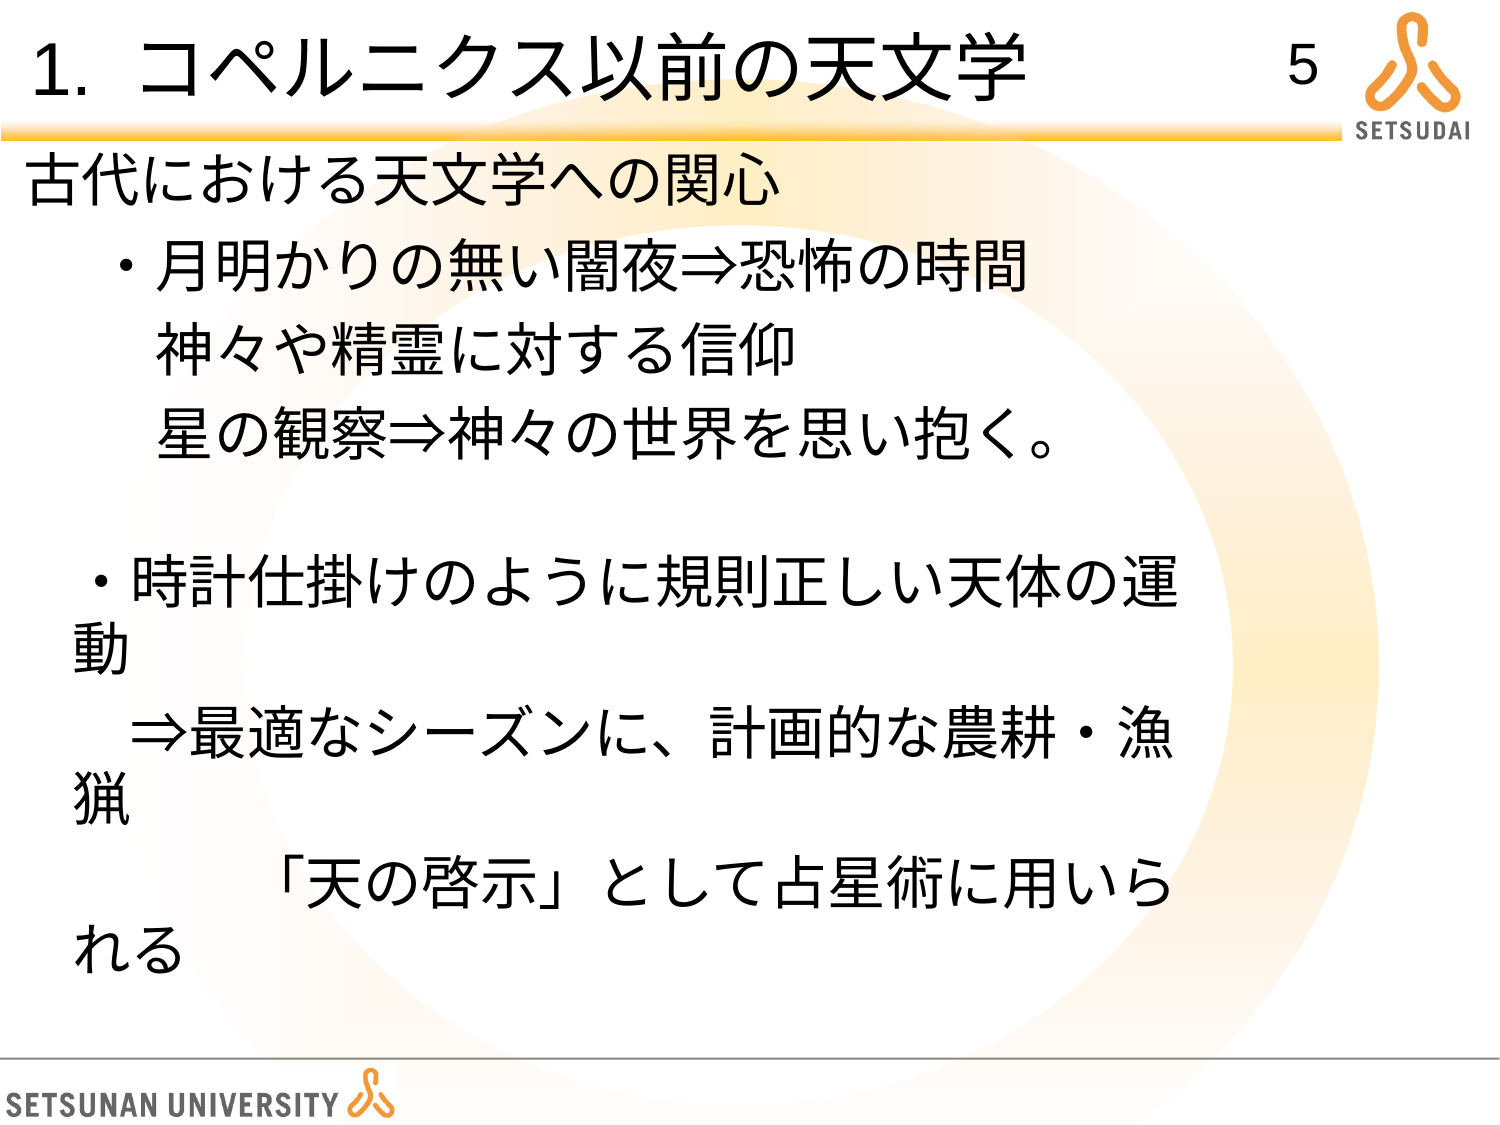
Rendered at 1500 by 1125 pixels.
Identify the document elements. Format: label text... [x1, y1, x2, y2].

text_box ・月明かりの無い闇夜⇒恐怖の時間 神々や精霊に対する信仰 星の観察⇒神々の世界を思い抱く。 [97, 234, 1252, 500]
picture [0, 1060, 1380, 1125]
text_box ・時計仕掛けのように規則正しい天体の運動 ⇒最適なシーズンに、計画的な農耕・漁猟 「天の啓示」として占星術に用いられる [72, 550, 1227, 817]
list 古代における天文学への関心 [23, 148, 977, 233]
slide_number 5 [1286, 23, 1407, 97]
picture [0, 9, 1472, 1057]
title 1. コペルニクス以前の天文学 [30, 8, 1343, 123]
